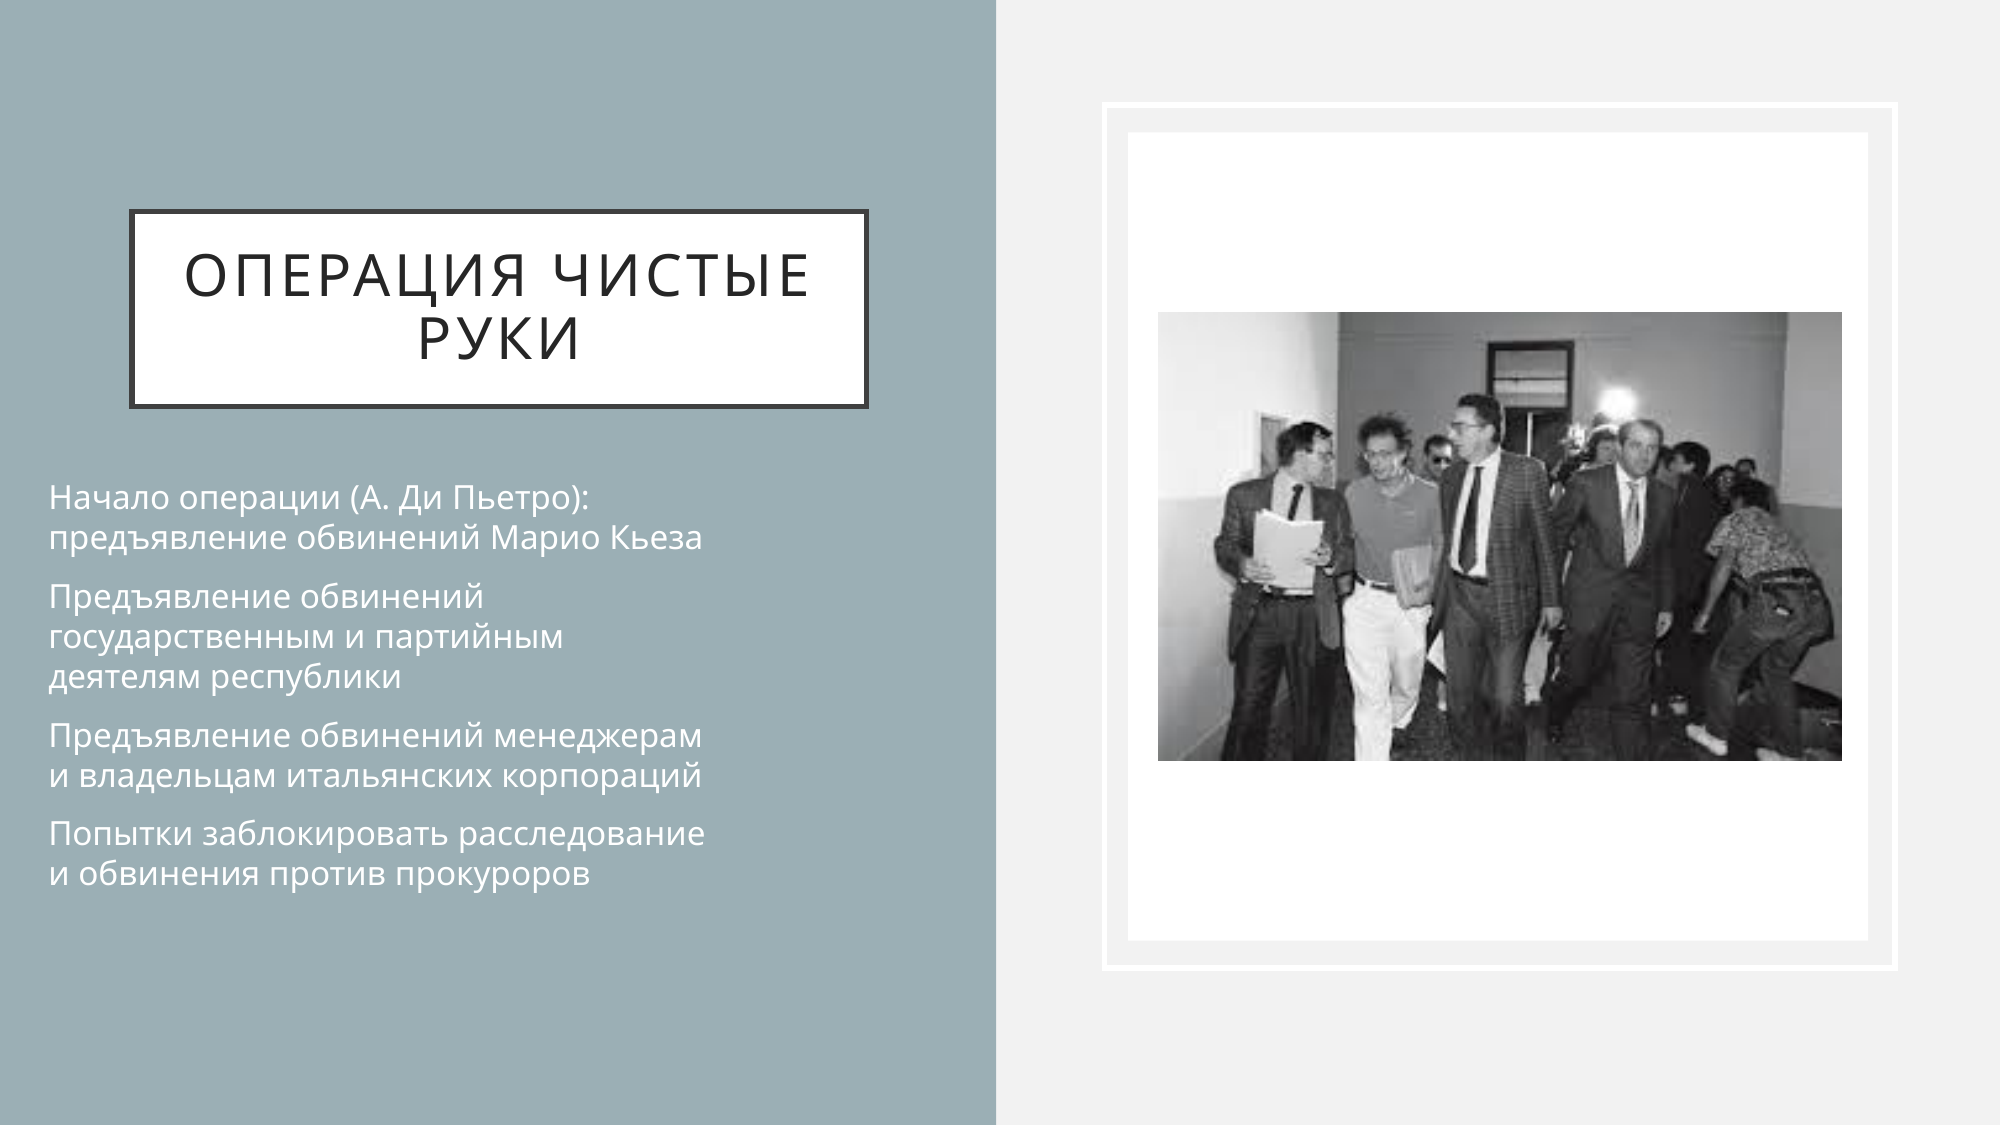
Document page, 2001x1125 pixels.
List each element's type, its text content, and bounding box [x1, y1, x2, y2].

title Операция Чистые руки [129, 209, 869, 409]
picture [1158, 312, 1842, 761]
text_box [1127, 131, 1869, 942]
list Начало операции (А. Ди Пьетро): предъявление обвинений Марио Кьеза Предъявление обвинений государственным и партийным деятелям республики Предъявление обвинений менеджерам и владельцам итальянских корпораций Попытки заблокировать расследование и обвинения против прокуроров [0, 468, 735, 969]
text_box [0, 0, 997, 1125]
text_box [1103, 104, 1896, 969]
